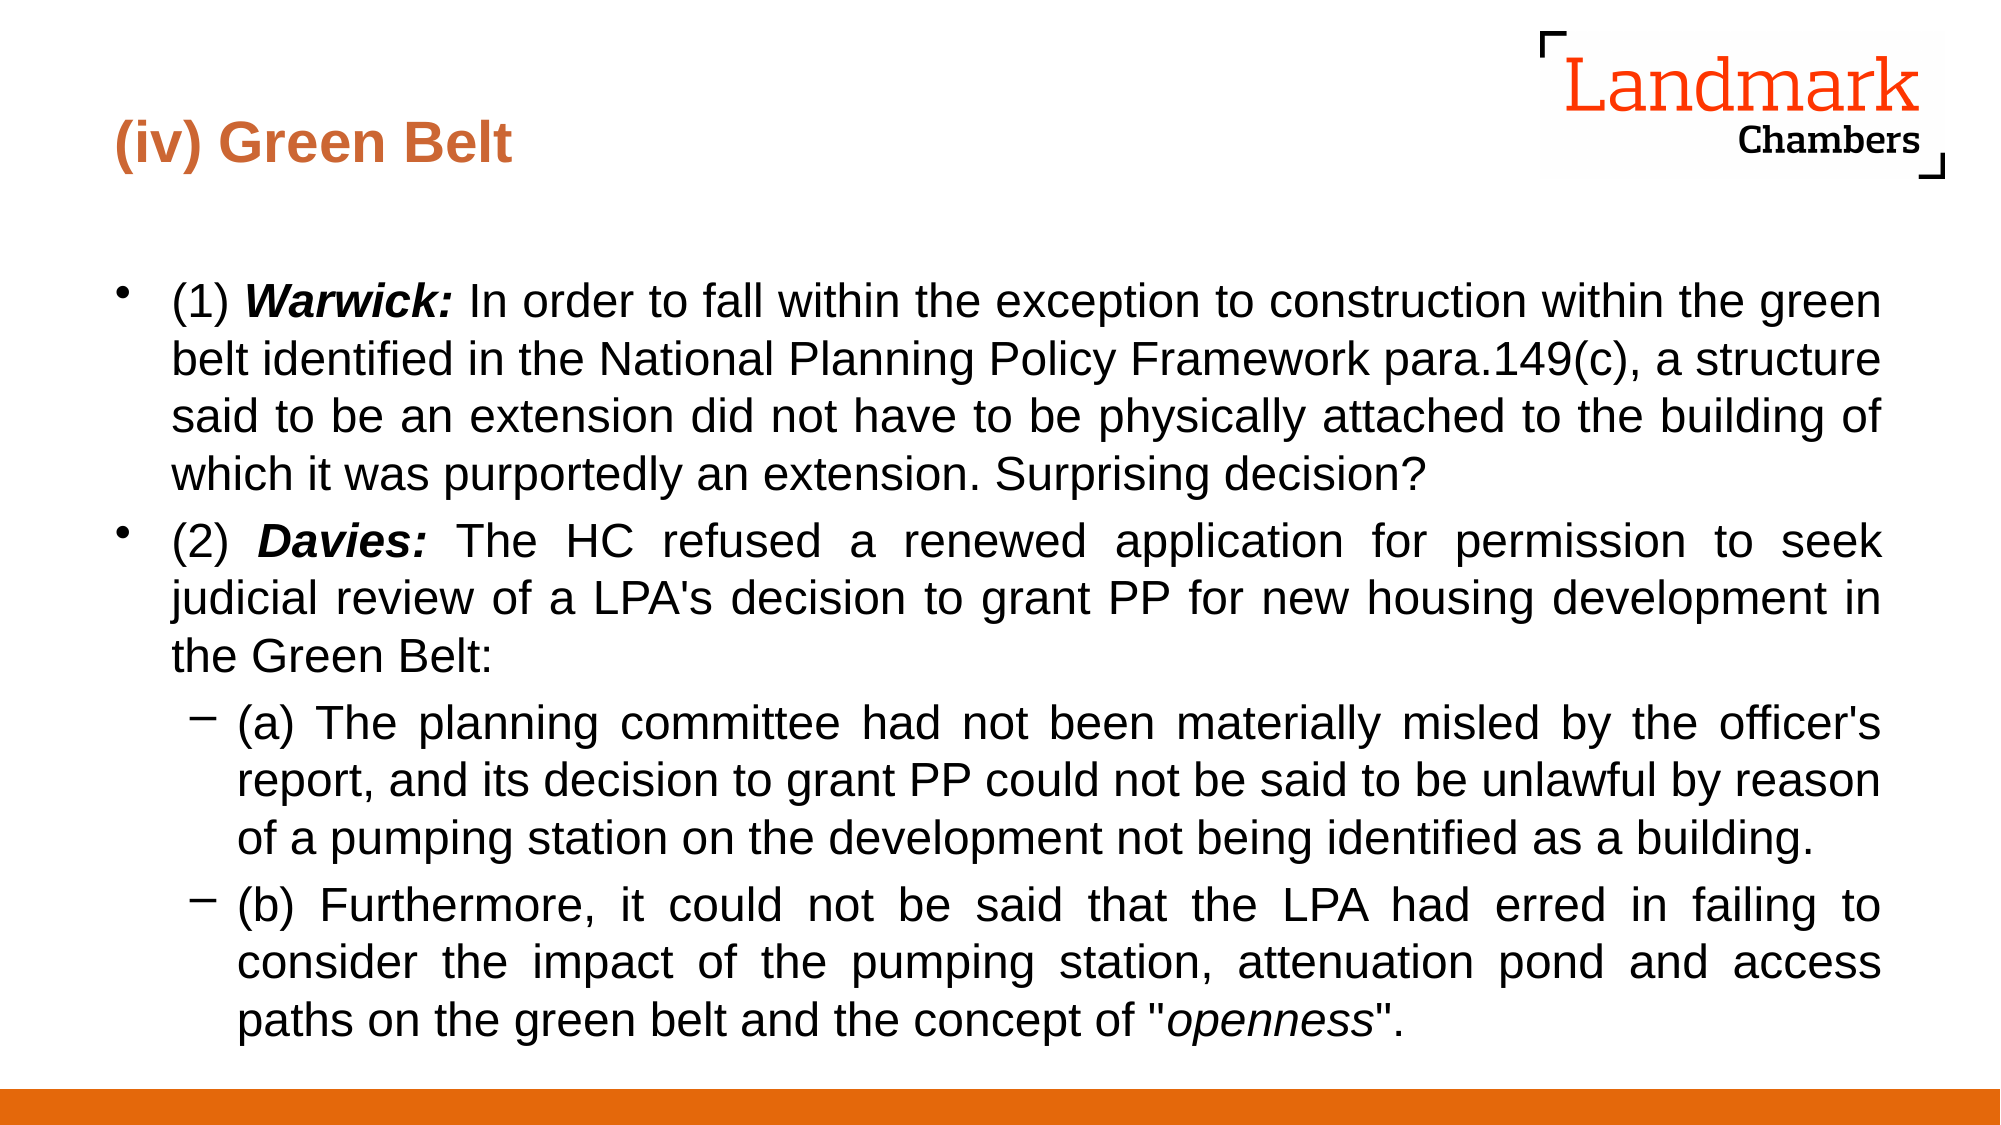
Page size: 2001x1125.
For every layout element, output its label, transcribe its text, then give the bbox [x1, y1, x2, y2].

picture [1540, 31, 1945, 179]
title (iv) Green Belt [99, 45, 1900, 233]
list (1) Warwick: In order to fall within the exception to construction within the green belt identified in the National Planning Policy Framework para.149(c), a structure said to be an extension did not have to be physically attached to the building of which it was purportedly an extension. Surprising decision? (2) Davies: The HC refused a renewed application for permission to seek judicial review of a LPA's decision to grant PP for new housing development in the Green Belt: (a) The planning committee had not been materially misled by the officer's report, and its decision to grant PP could not be said to be unlawful by reason of a pumping station on the development not being identified as a building. (b) Furthermore, it could not be said that the LPA had erred in failing to consider the impact of the pumping station, attenuation pond and access paths on the green belt and the concept of "openness". [99, 262, 1900, 1005]
